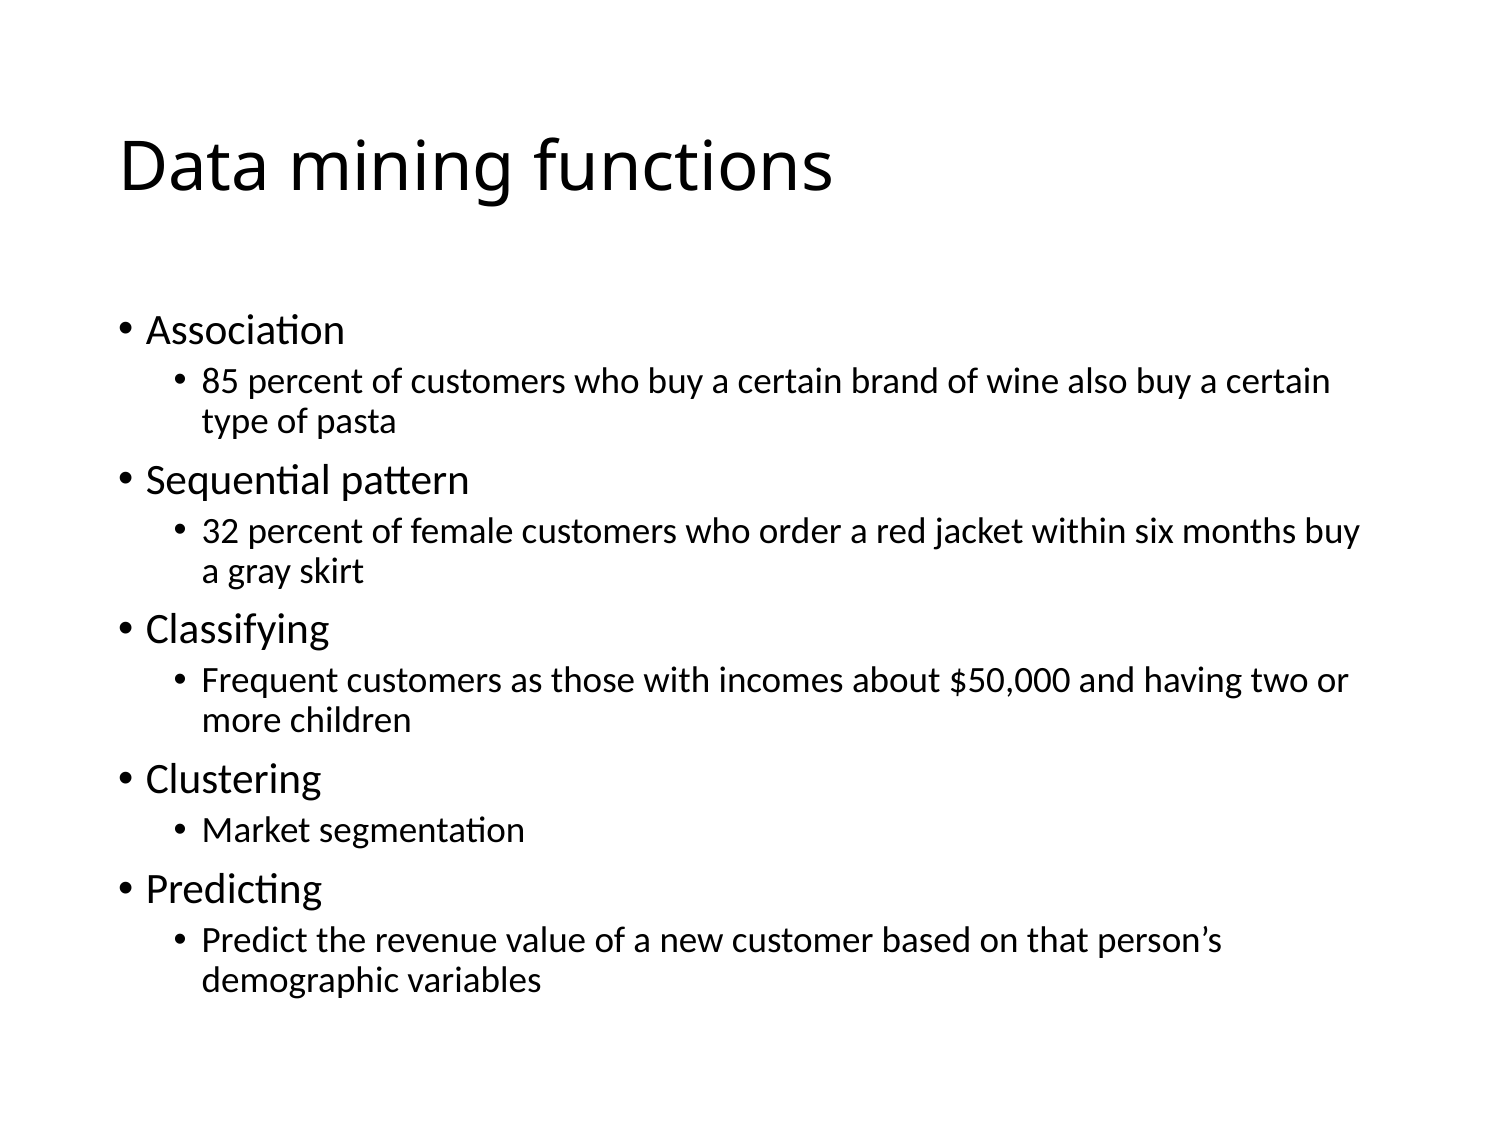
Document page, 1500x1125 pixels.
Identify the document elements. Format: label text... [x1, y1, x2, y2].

list Association 85 percent of customers who buy a certain brand of wine also buy a certain type of pasta Sequential pattern 32 percent of female customers who order a red jacket within six months buy a gray skirt Classifying Frequent customers as those with incomes about $50,000 and having two or more children Clustering Market segmentation Predicting Predict the revenue value of a new customer based on that person’s demographic variables [103, 299, 1397, 1014]
title Data mining functions [103, 59, 1397, 278]
